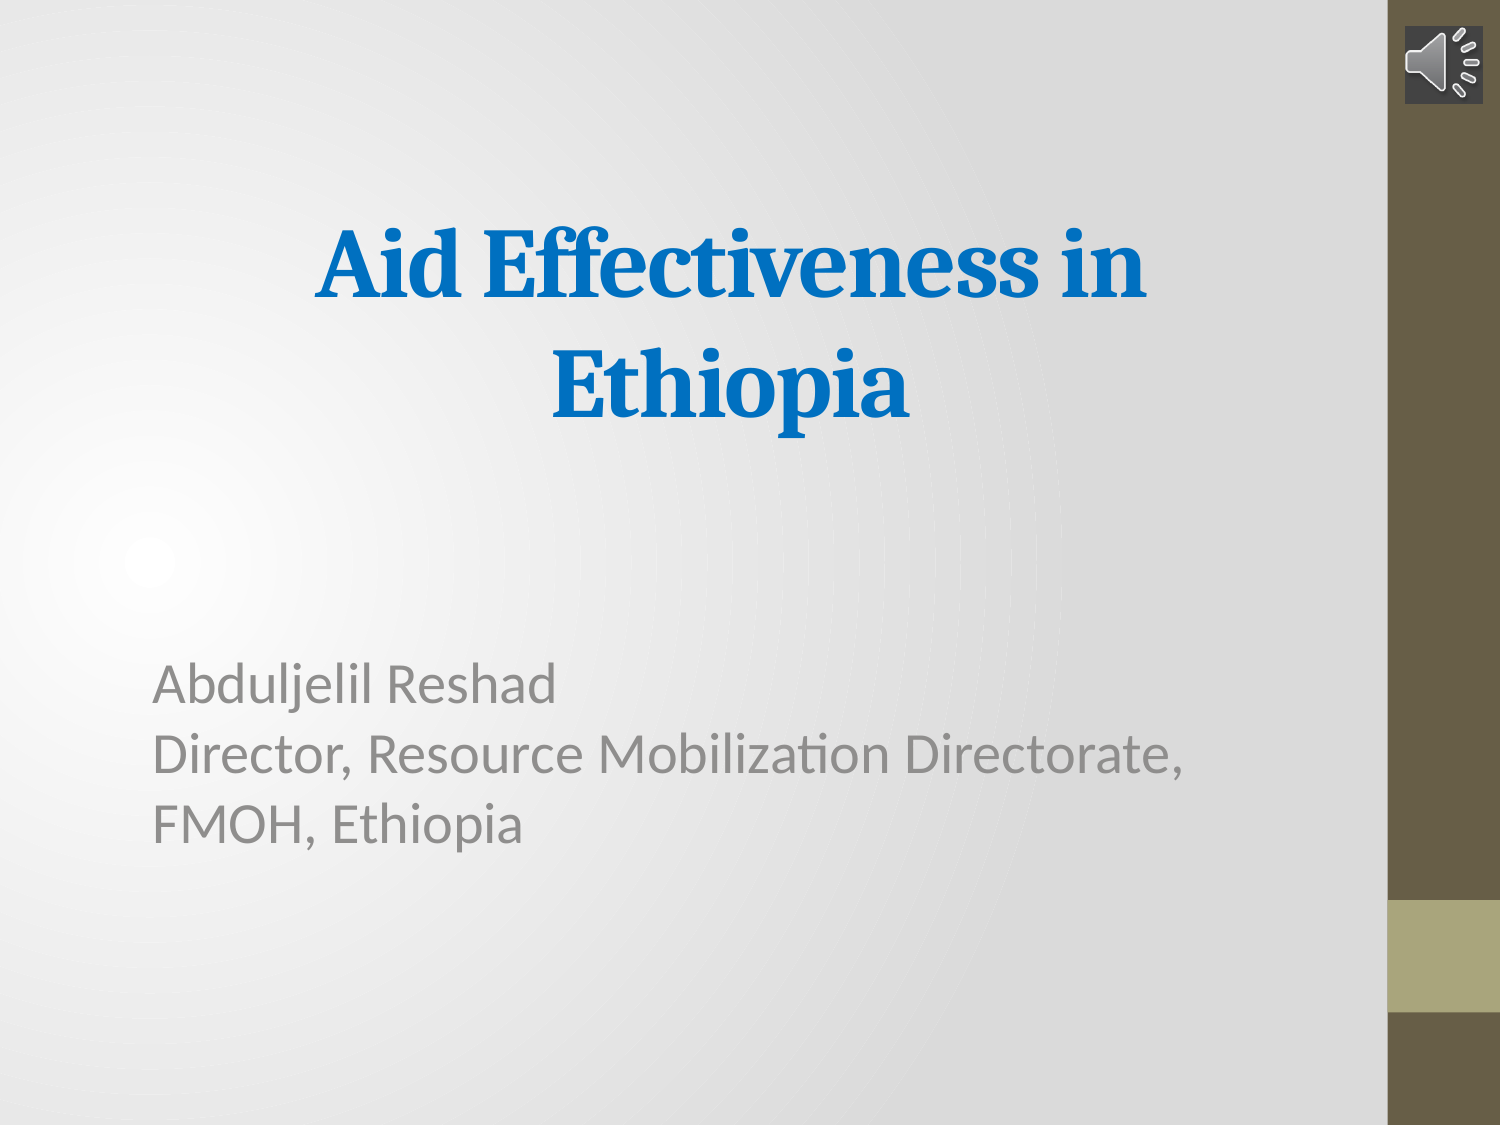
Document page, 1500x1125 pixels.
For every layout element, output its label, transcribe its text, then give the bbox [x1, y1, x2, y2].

subtitle Abduljelil Reshad Director, Resource Mobilization Directorate, FMOH, Ethiopia [137, 637, 1285, 863]
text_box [1403, 24, 1485, 106]
title Aid Effectiveness in Ethiopia [112, 112, 1350, 438]
